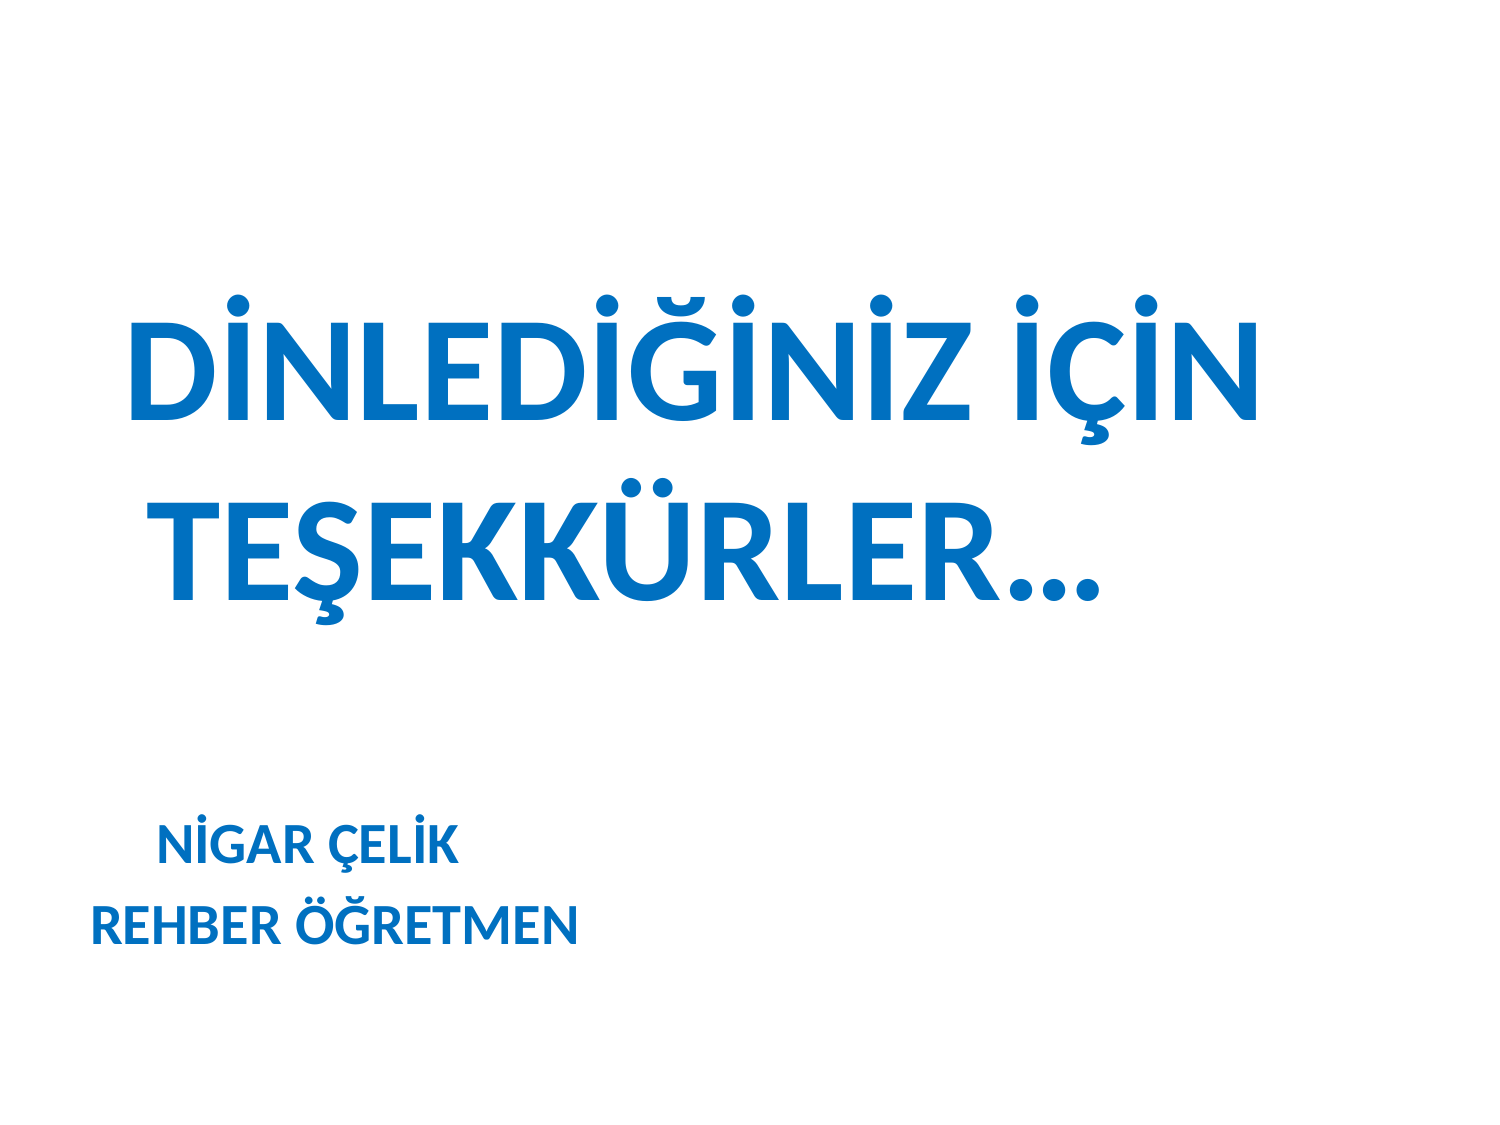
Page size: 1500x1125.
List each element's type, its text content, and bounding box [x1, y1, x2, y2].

list DİNLEDİĞİNİZ İÇİN TEŞEKKÜRLER… NİGAR ÇELİK REHBER ÖĞRETMEN [75, 262, 1425, 1005]
